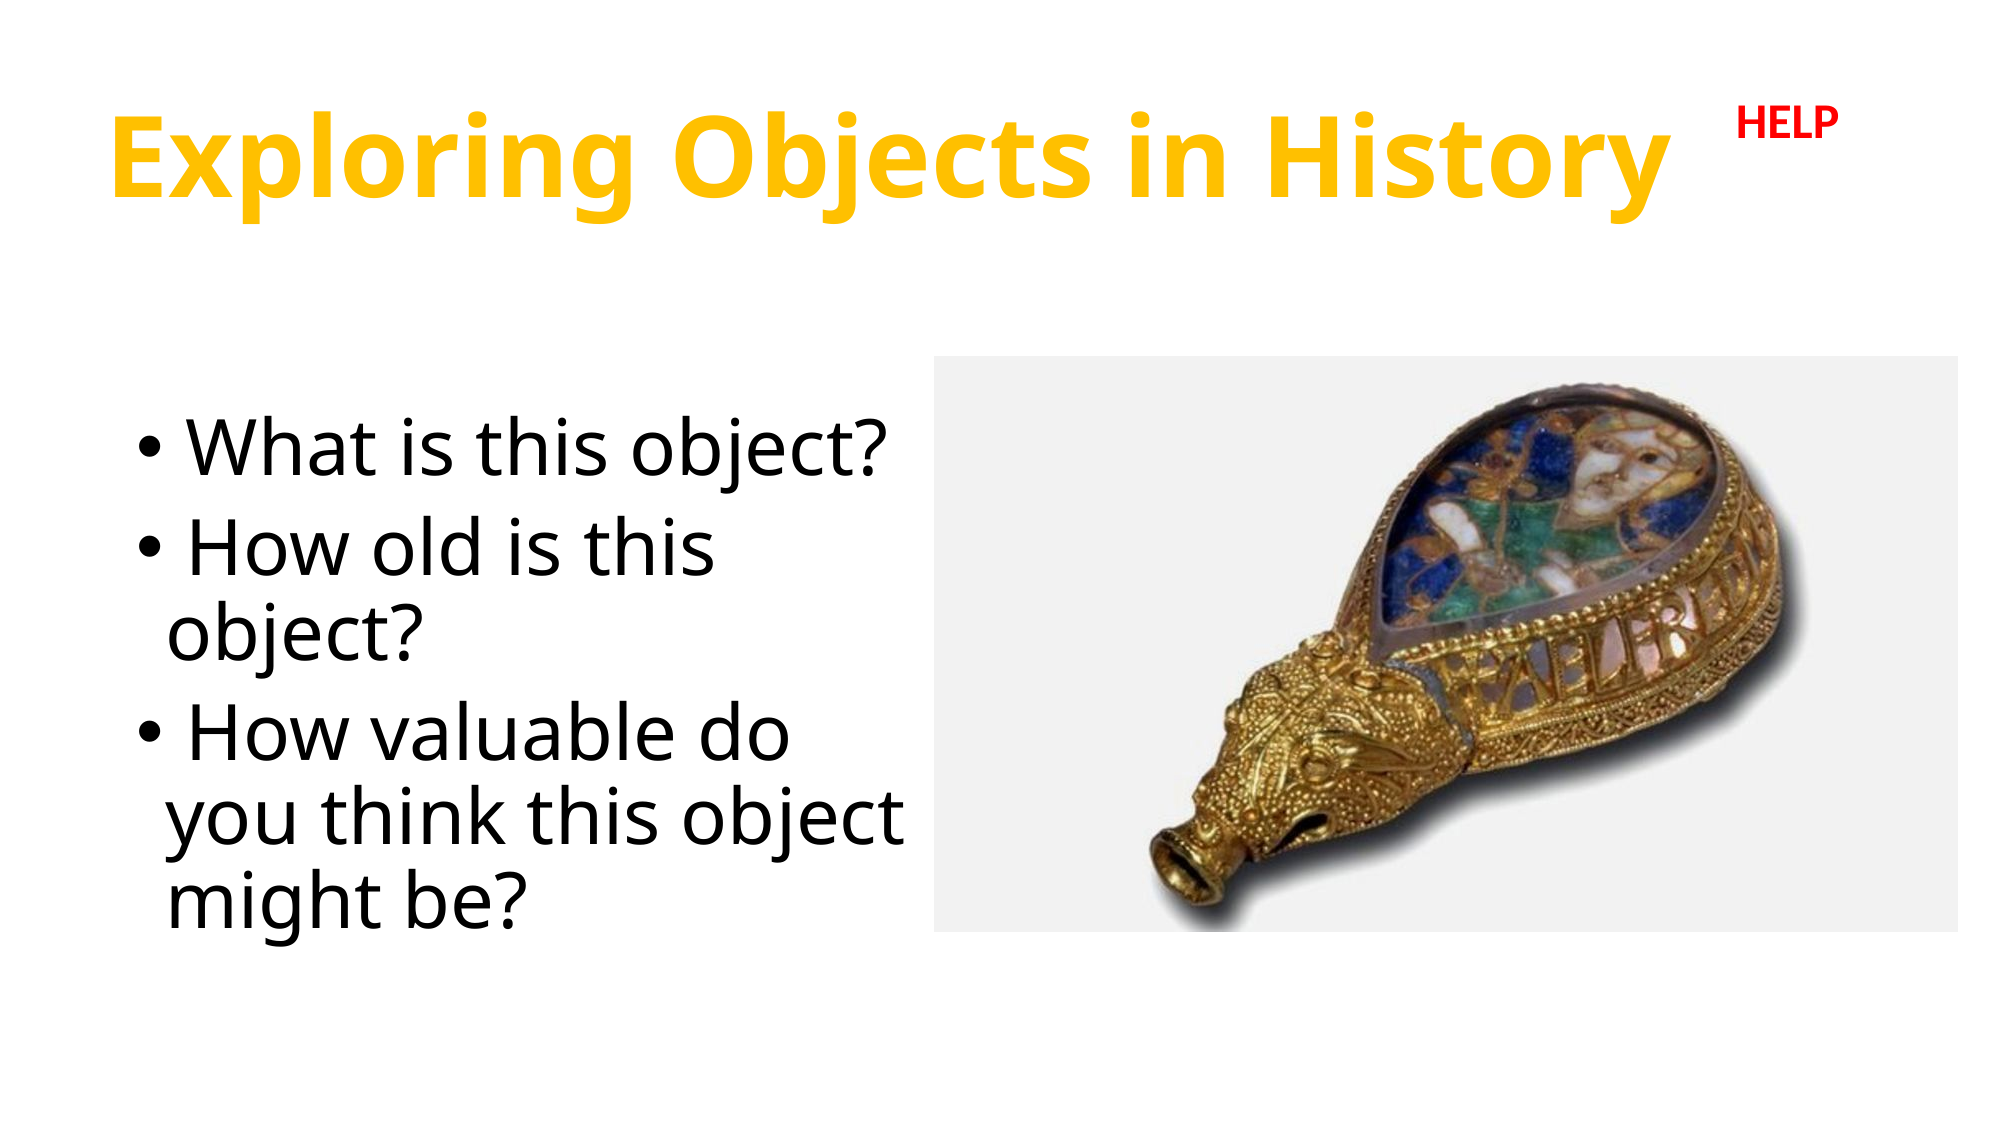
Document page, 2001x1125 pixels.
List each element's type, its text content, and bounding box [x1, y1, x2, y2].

list What is this object? How old is this object? How valuable do you think this object might be? [121, 400, 935, 967]
title Exploring Objects in History [90, 52, 1816, 270]
picture [934, 356, 1958, 932]
text_box HELP [1627, 80, 1948, 156]
